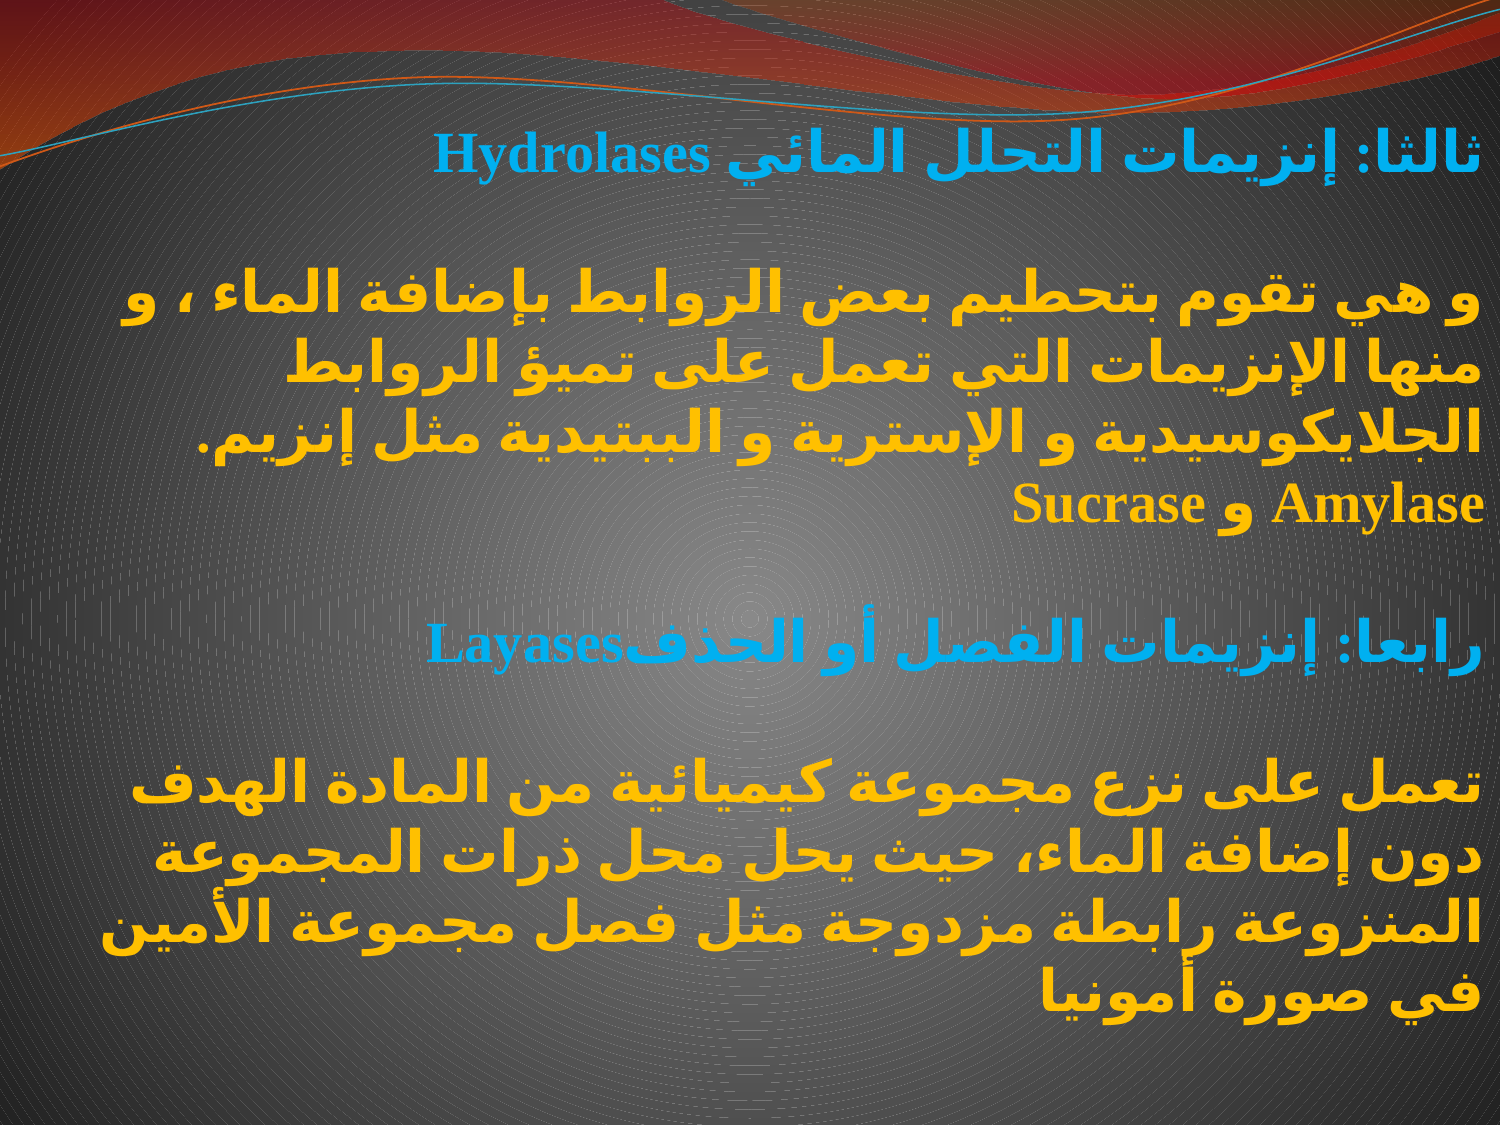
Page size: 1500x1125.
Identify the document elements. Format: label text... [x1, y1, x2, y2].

text_box ثالثا: إنزيمات التحلل المائي Hydrolases و هي تقوم بتحطيم بعض الروابط بإضافة الماء ، و منها الإنزيمات التي تعمل على تميؤ الروابط الجلايكوسيدية و الإسترية و الببتيدية مثل إنزيم. Amylase و Sucrase رابعا: إنزيمات الفصل أو الحذفLayases تعمل على نزع مجموعة كيميائية من المادة الهدف دون إضافة الماء، حيث يحل محل ذرات المجموعة المنزوعة رابطة مزدوجة مثل فصل مجموعة الأمين في صورة أمونيا [0, 106, 1500, 1031]
